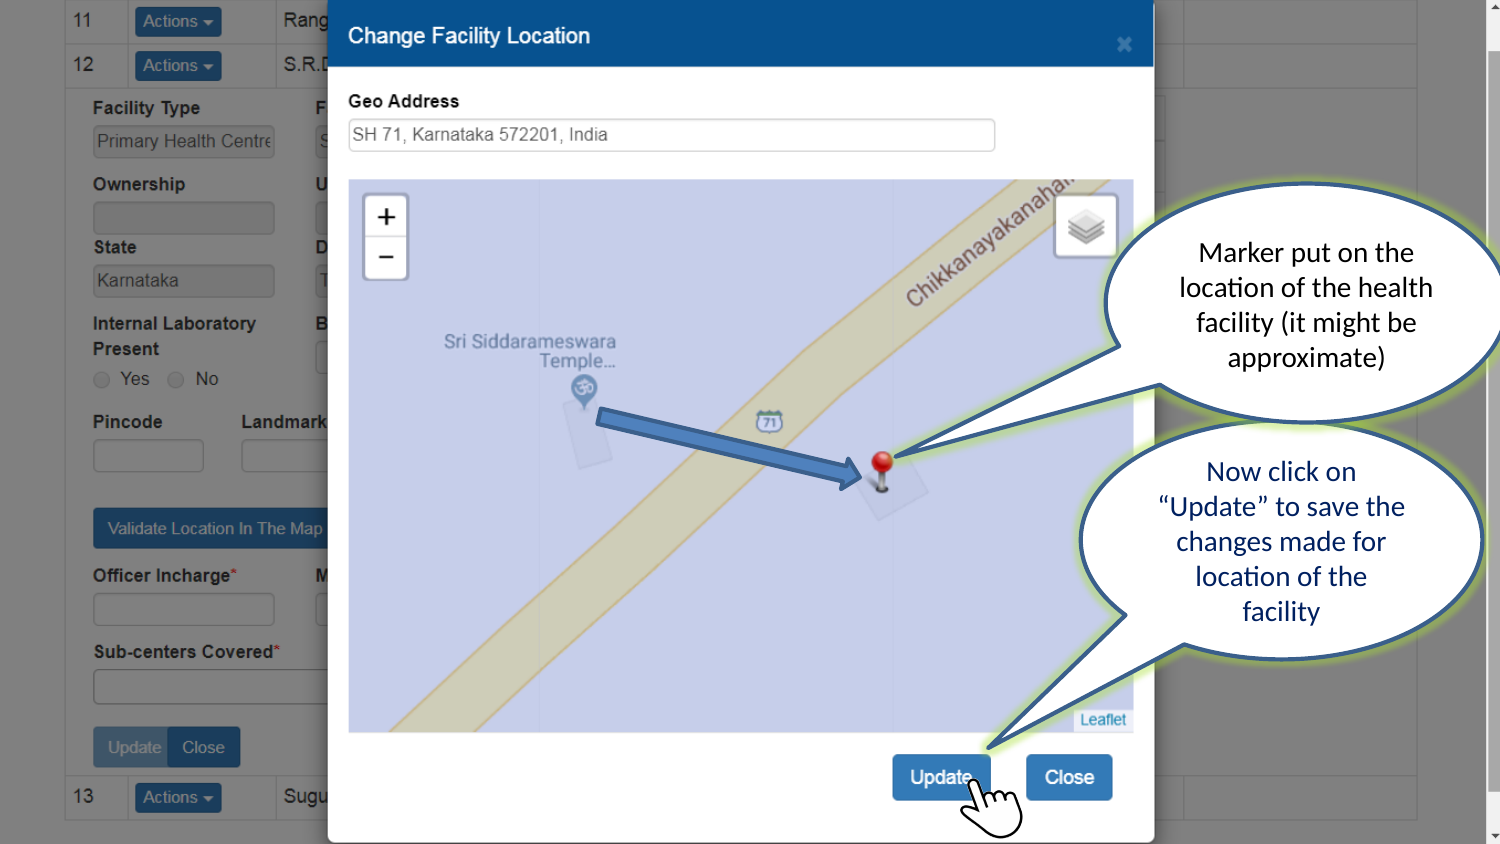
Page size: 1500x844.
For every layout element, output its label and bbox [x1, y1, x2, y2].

picture [950, 763, 1029, 841]
list [0, 0, 1500, 844]
